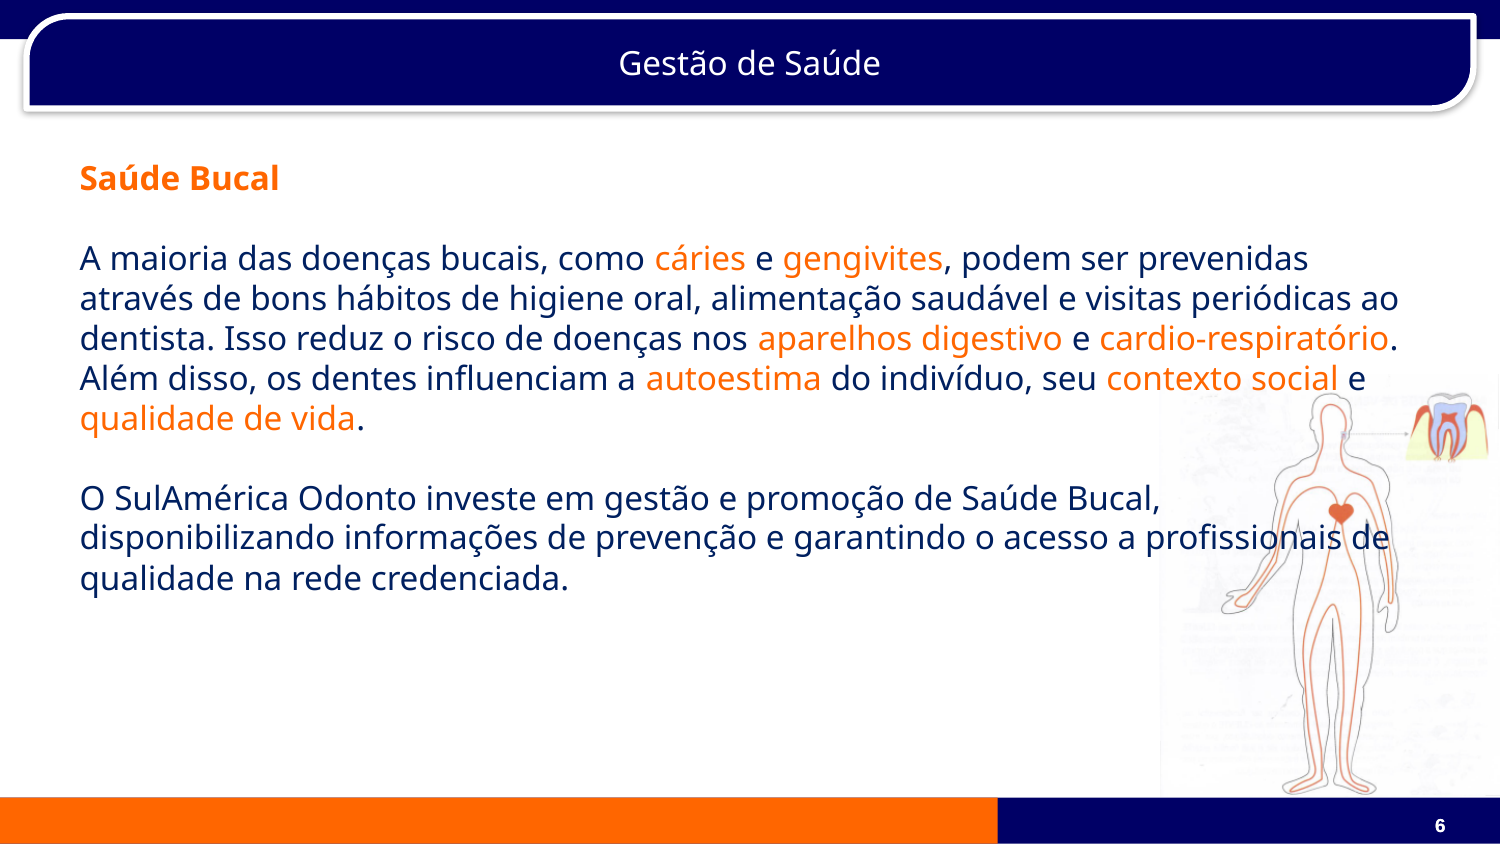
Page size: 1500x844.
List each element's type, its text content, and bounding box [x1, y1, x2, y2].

text_box Gestão de Saúde [23, 13, 1477, 112]
text_box Saúde Bucal A maioria das doenças bucais, como cáries e gengivites, podem ser prevenidas através de bons hábitos de higiene oral, alimentação saudável e visitas periódicas ao dentista. Isso reduz o risco de doenças nos aparelhos digestivo e cardio-respiratório. Além disso, os dentes influenciam a autoestima do indivíduo, seu contexto social e qualidade de vida. O SulAmérica Odonto investe em gestão e promoção de Saúde Bucal, disponibilizando informações de prevenção e garantindo o acesso a profissionais de qualidade na rede credenciada. [64, 150, 1424, 604]
picture [1158, 374, 1500, 797]
